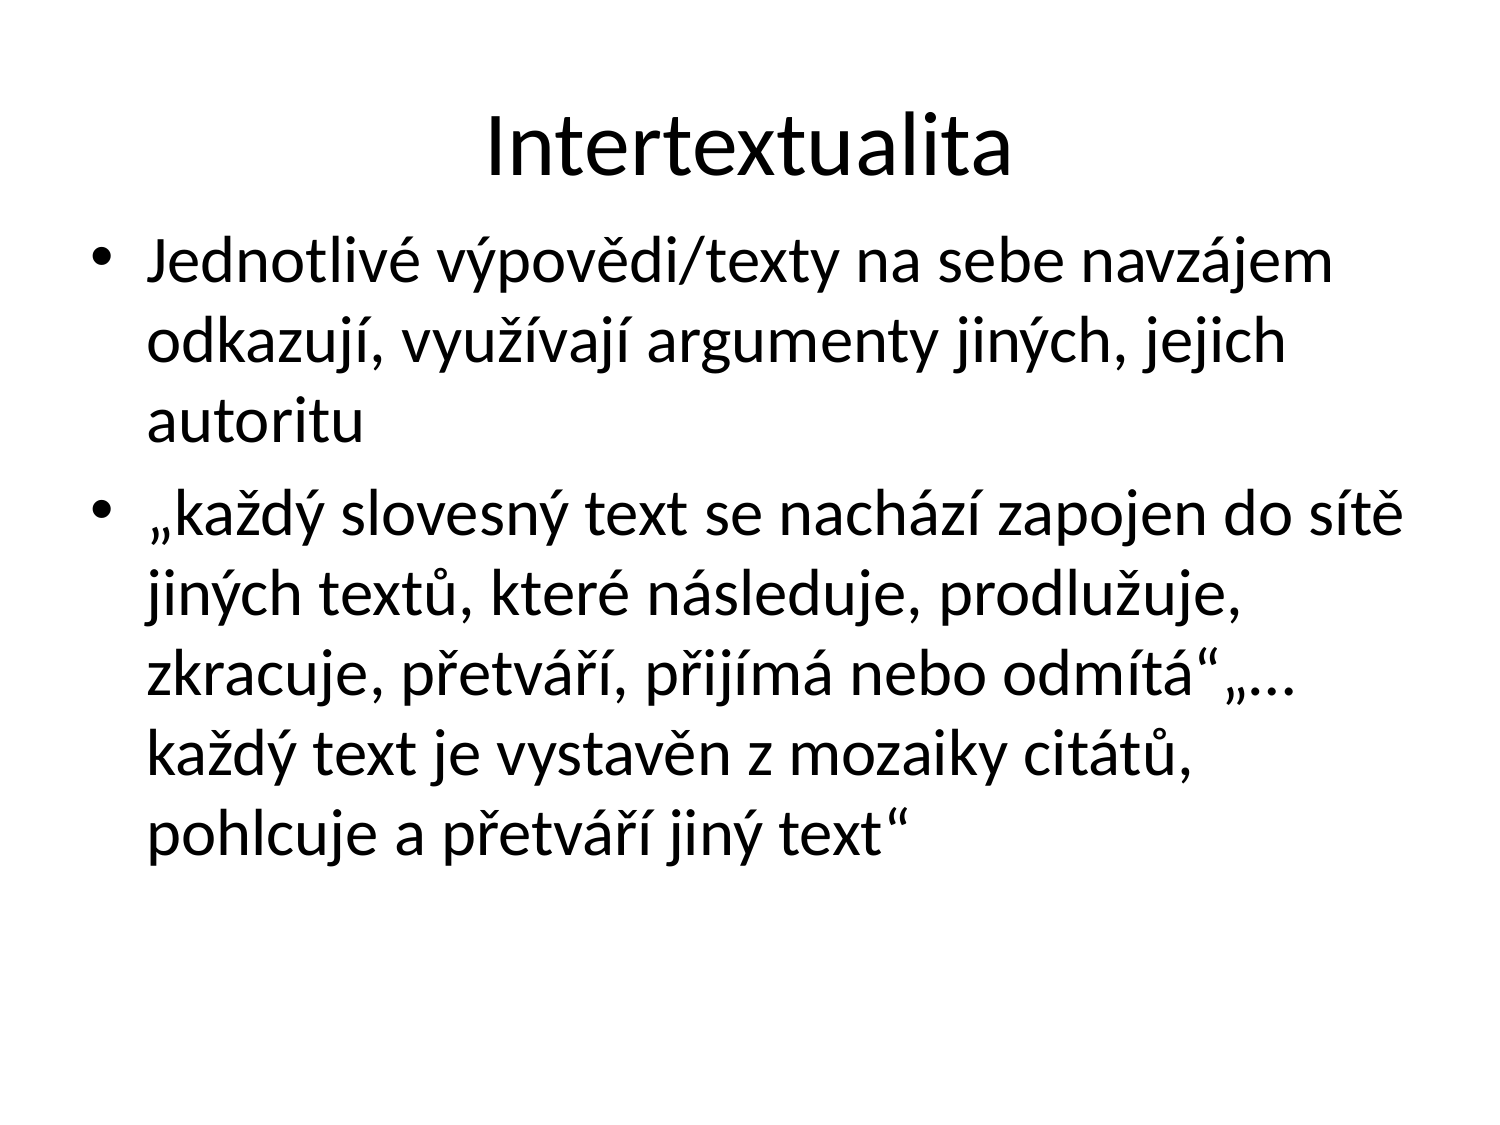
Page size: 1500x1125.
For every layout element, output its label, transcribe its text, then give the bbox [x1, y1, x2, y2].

title Intertextualita [75, 45, 1425, 208]
list Jednotlivé výpovědi/texty na sebe navzájem odkazují, využívají argumenty jiných, jejich autoritu „každý slovesný text se nachází zapojen do sítě jiných textů, které následuje, prodlužuje, zkracuje, přetváří, přijímá nebo odmítá“„…každý text je vystavěn z mozaiky citátů, pohlcuje a přetváří jiný text“ [75, 208, 1425, 1005]
